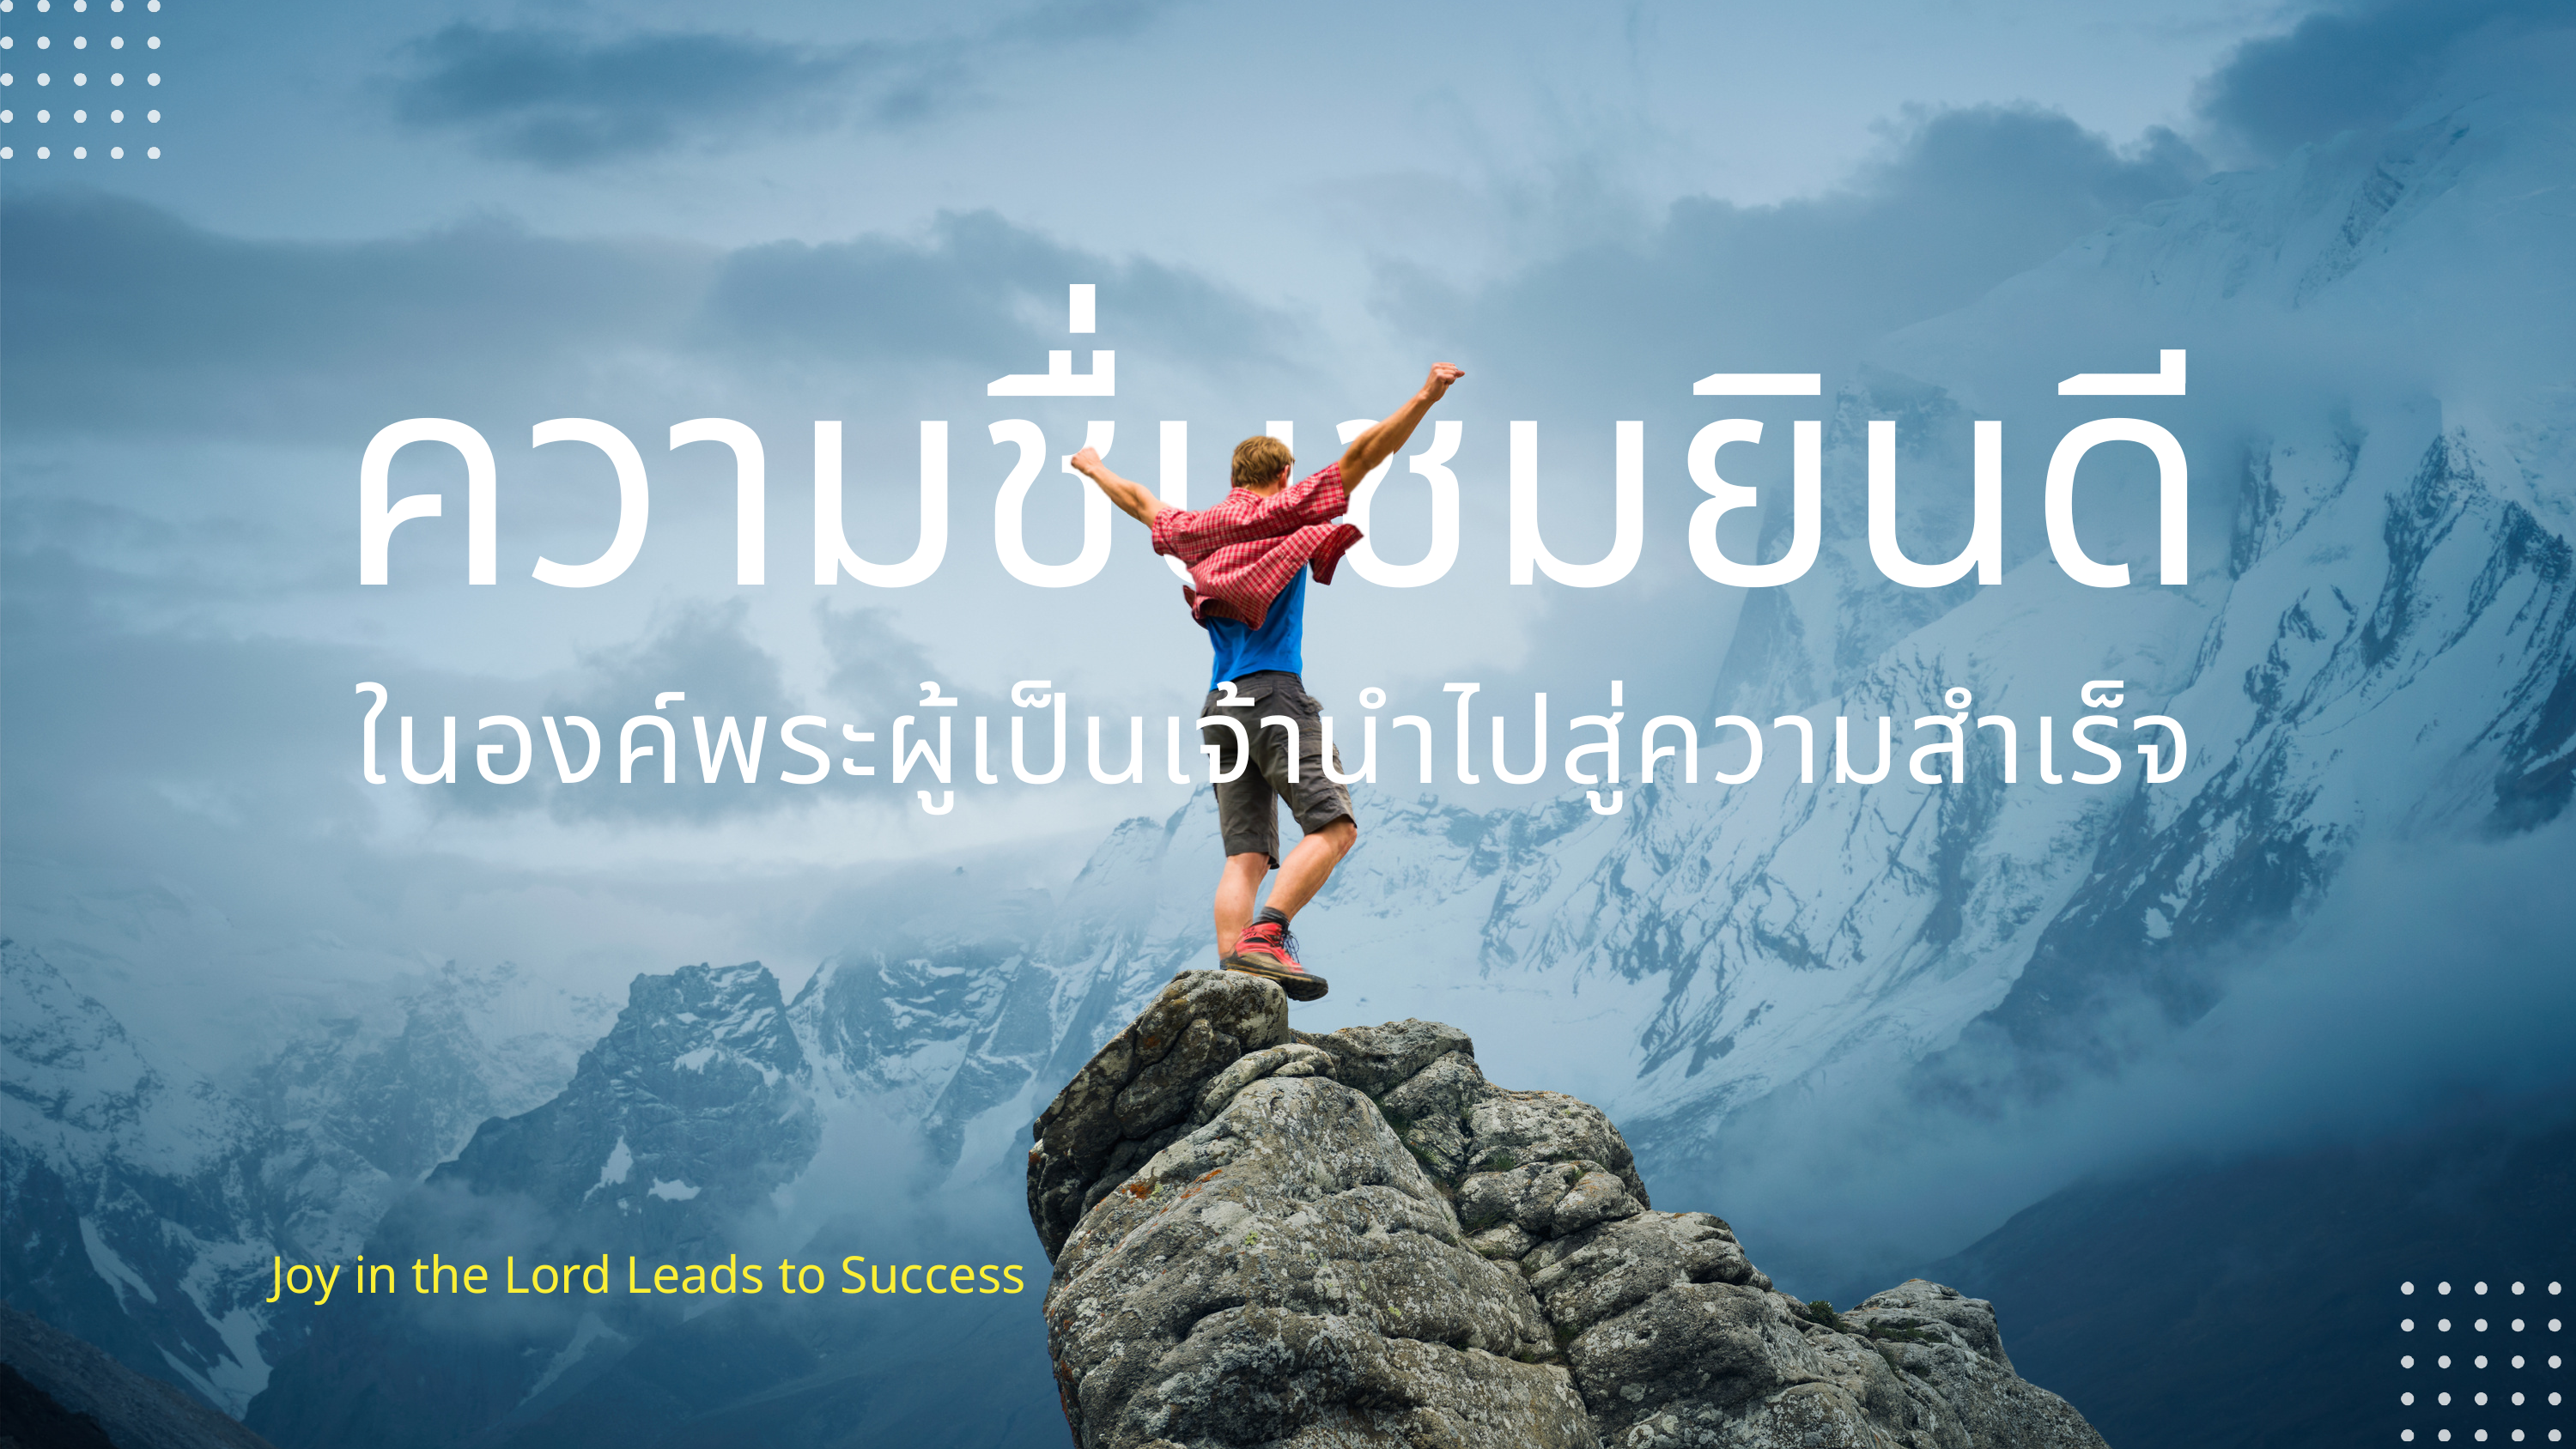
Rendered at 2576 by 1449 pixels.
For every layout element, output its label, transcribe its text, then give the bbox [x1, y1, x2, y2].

text_box [0, 0, 2576, 1449]
text_box [0, 0, 162, 159]
text_box [2400, 1282, 2563, 1441]
text_box [1050, 808, 1499, 1046]
text_box ในองค์พระผู้เป็นเจ้านำไปสู่ความสำเร็จ [0, 638, 2563, 808]
text_box Joy in the Lord Leads to Success [144, 1232, 1153, 1304]
text_box ความชื่นชมยินดี [0, 226, 2563, 638]
text_box [1050, 328, 1499, 638]
